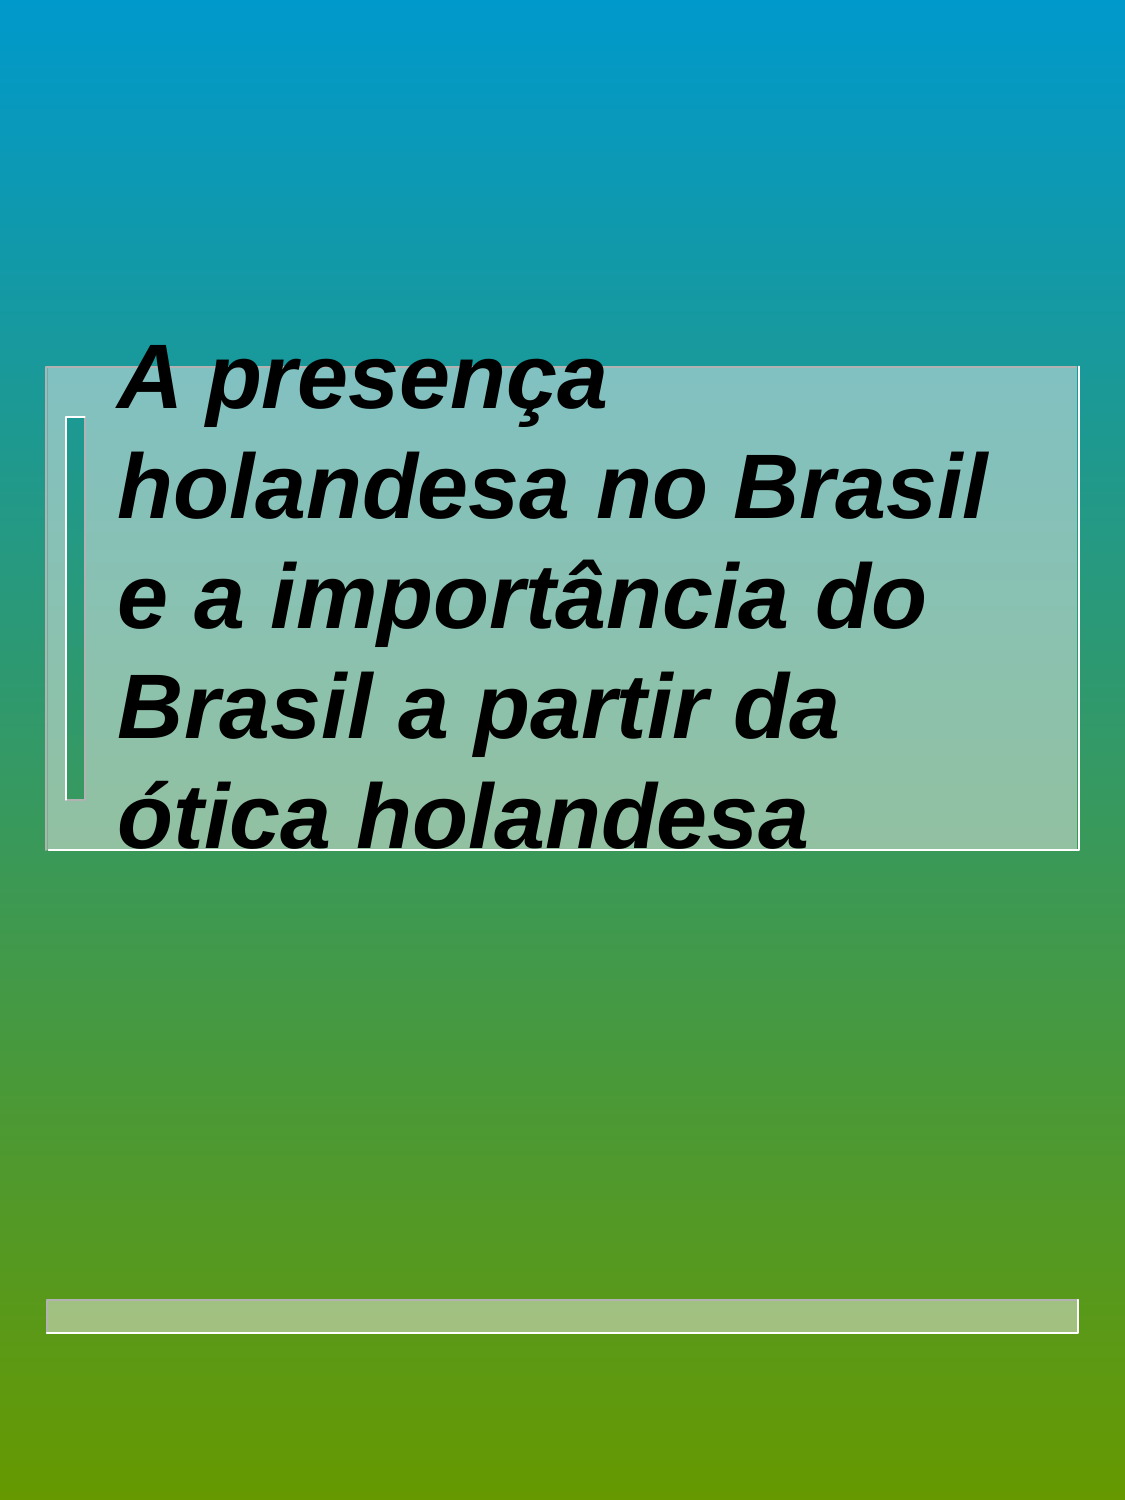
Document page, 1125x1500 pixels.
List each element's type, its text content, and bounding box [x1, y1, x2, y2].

title A presença holandesa no Brasil e a importância do Brasil a partir da ótica holandesa [102, 466, 1060, 717]
subtitle [168, 883, 957, 1267]
